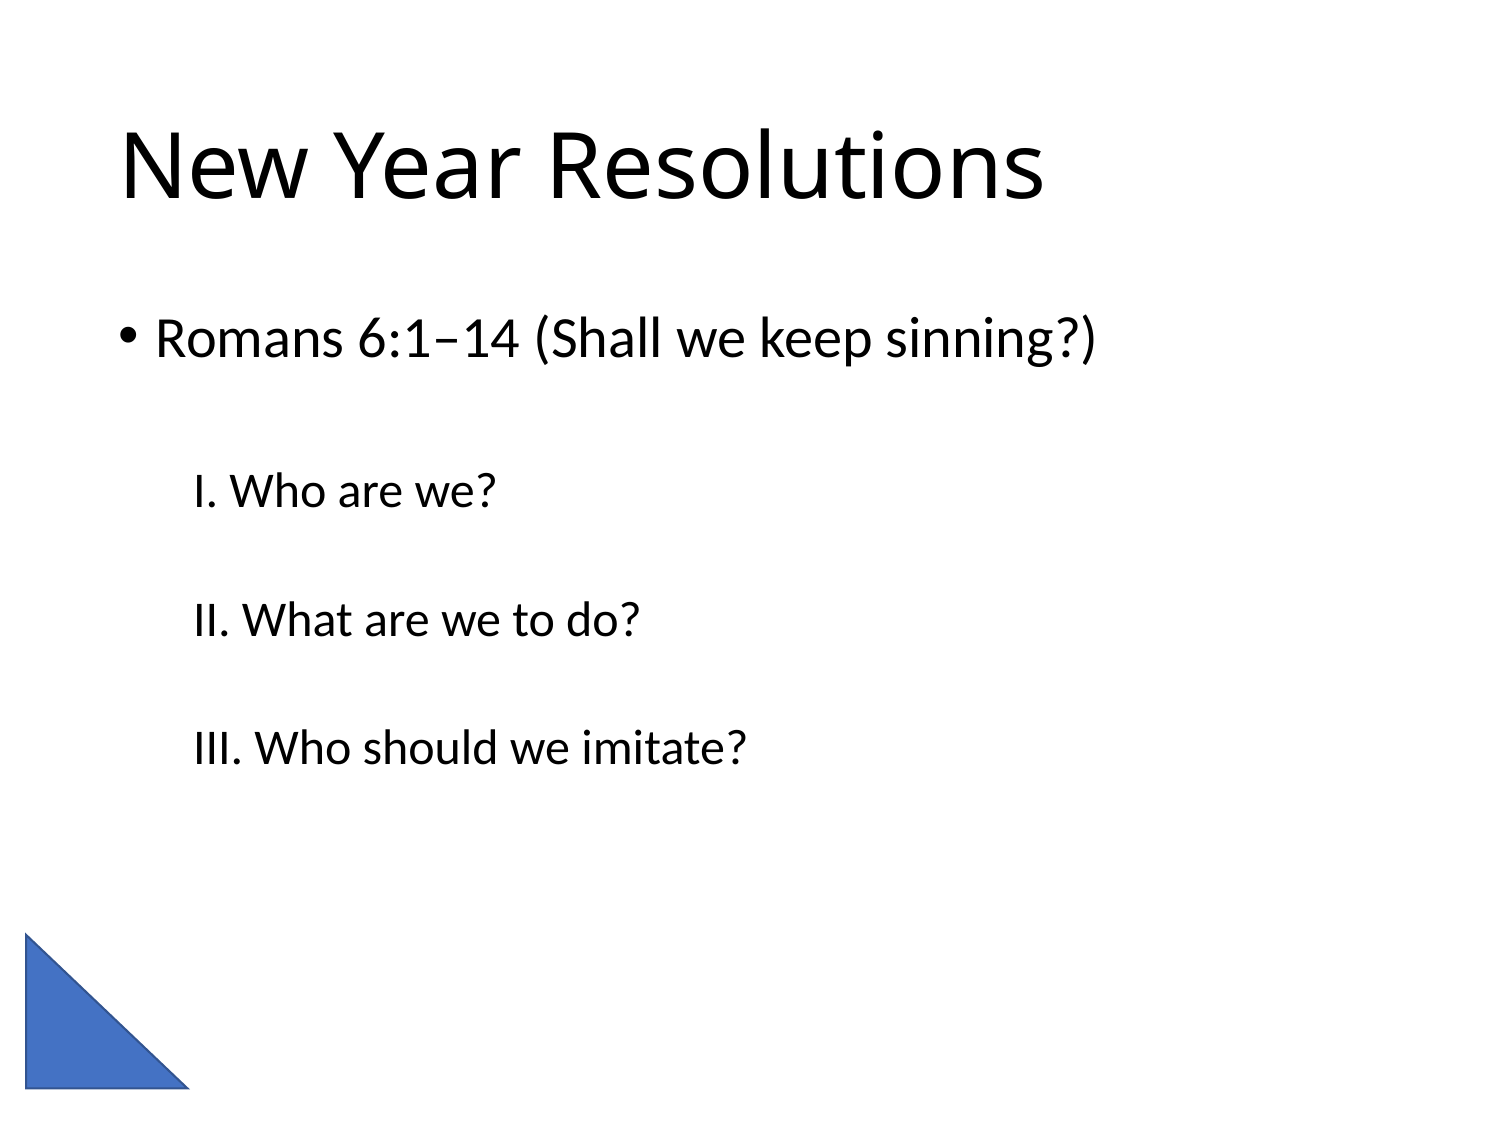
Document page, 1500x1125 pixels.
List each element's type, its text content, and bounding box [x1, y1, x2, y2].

text_box [25, 932, 191, 1090]
title New Year Resolutions [103, 59, 1397, 278]
list Romans 6:1–14 (Shall we keep sinning?) I. Who are we? II. What are we to do? III. Who should we imitate? [103, 299, 1397, 1014]
